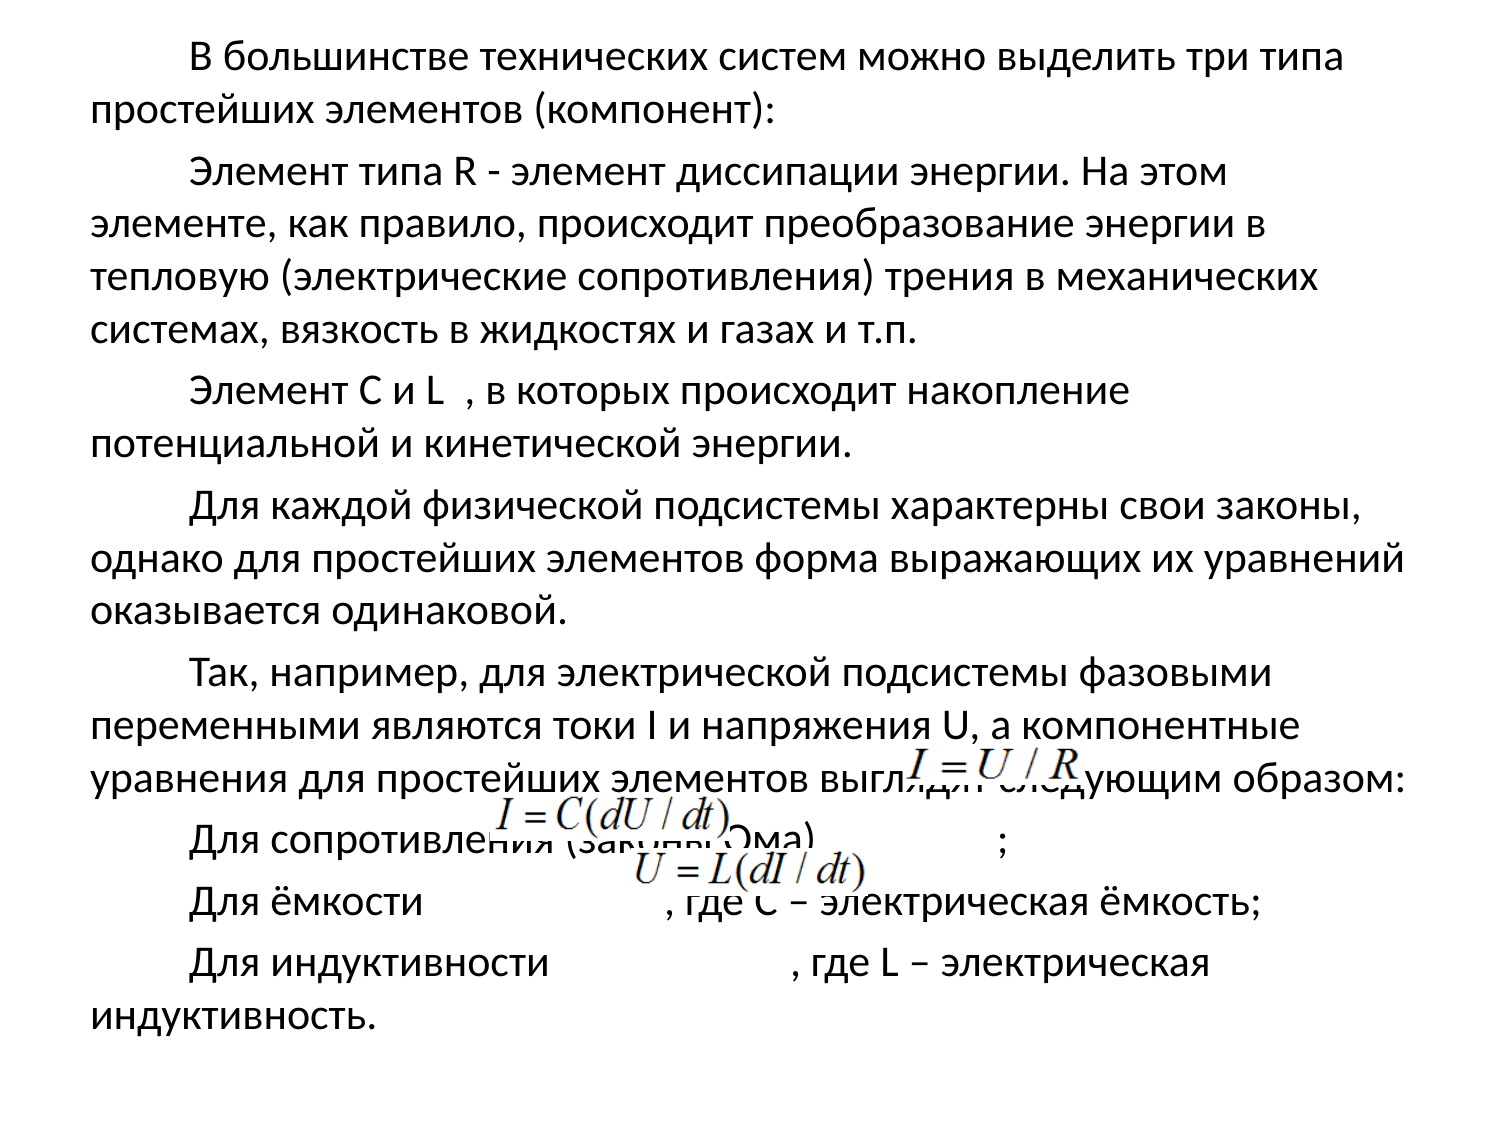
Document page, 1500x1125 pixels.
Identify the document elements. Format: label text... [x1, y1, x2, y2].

picture [489, 793, 730, 841]
list В большинстве технических систем можно выделить три типа простейших элементов (компонент): Элемент типа R - элемент диссипации энергии. На этом элементе, как правило, происходит преобразование энергии в тепловую (электрические сопротивления) трения в механических системах, вязкость в жидкостях и газах и т.п. Элемент C и L , в которых происходит накопление потенциальной и кинетической энергии. Для каждой физической подсистемы характерны свои законы, однако для простейших элементов форма выражающих их уравнений оказывается одинаковой. Так, например, для электрической подсистемы фазовыми переменными являются токи I и напряжения U, а компонентные уравнения для простейших элементов выглядят следующим образом: Для сопротивления (законы Ома) ; Для ёмкости , где C – электрическая ёмкость; Для индуктивности , где L – электрическая индуктивность. [75, 19, 1425, 1106]
picture [631, 848, 868, 896]
picture [904, 744, 1083, 785]
